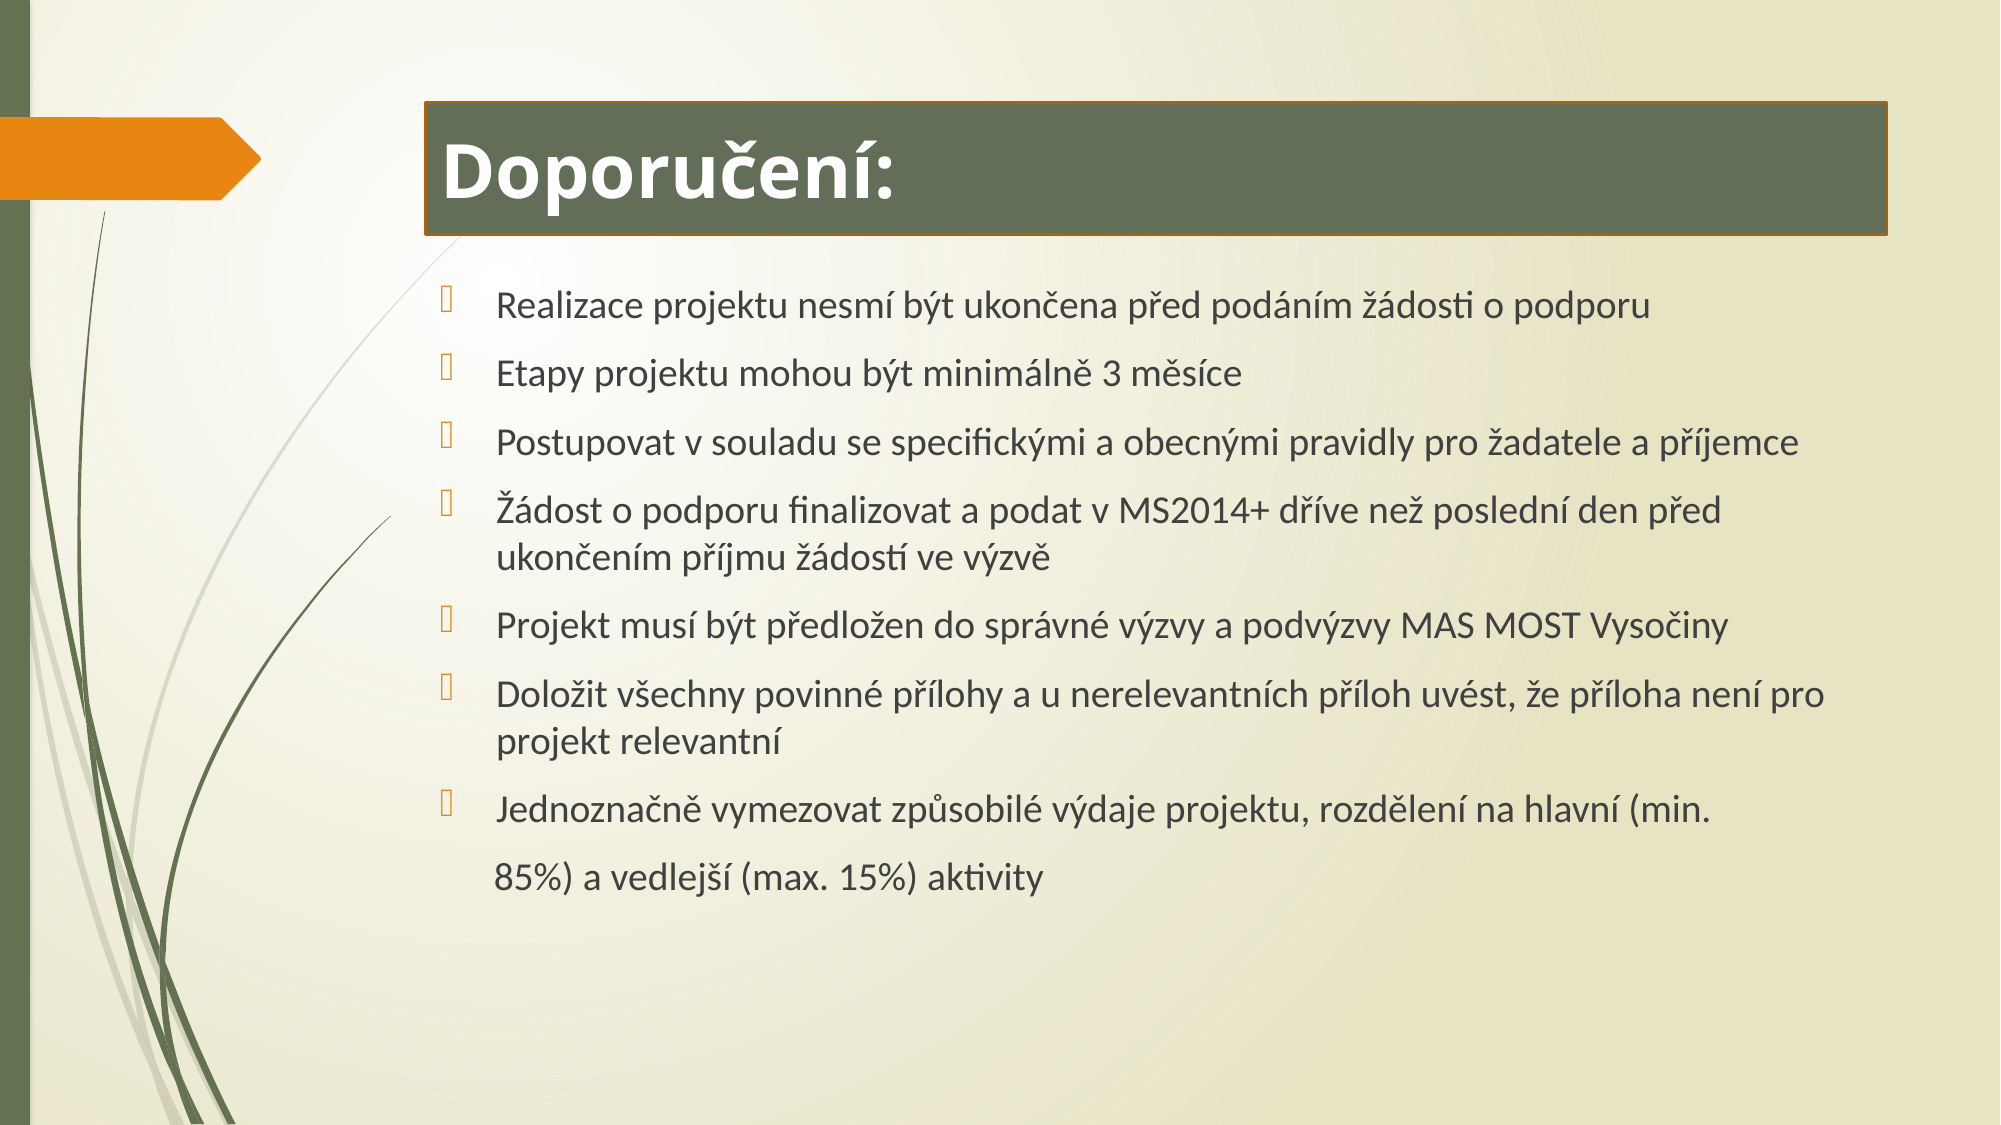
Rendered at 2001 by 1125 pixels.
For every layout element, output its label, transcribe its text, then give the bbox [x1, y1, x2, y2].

list Realizace projektu nesmí být ukončena před podáním žádosti o podporu Etapy projektu mohou být minimálně 3 měsíce Postupovat v souladu se specifickými a obecnými pravidly pro žadatele a příjemce Žádost o podporu finalizovat a podat v MS2014+ dříve než poslední den před ukončením příjmu žádostí ve výzvě Projekt musí být předložen do správné výzvy a podvýzvy MAS MOST Vysočiny Doložit všechny povinné přílohy a u nerelevantních příloh uvést, že příloha není pro projekt relevantní Jednoznačně vymezovat způsobilé výdaje projektu, rozdělení na hlavní (min. 85%) a vedlejší (max. 15%) aktivity [424, 271, 1888, 1055]
title Doporučení: [424, 101, 1888, 236]
